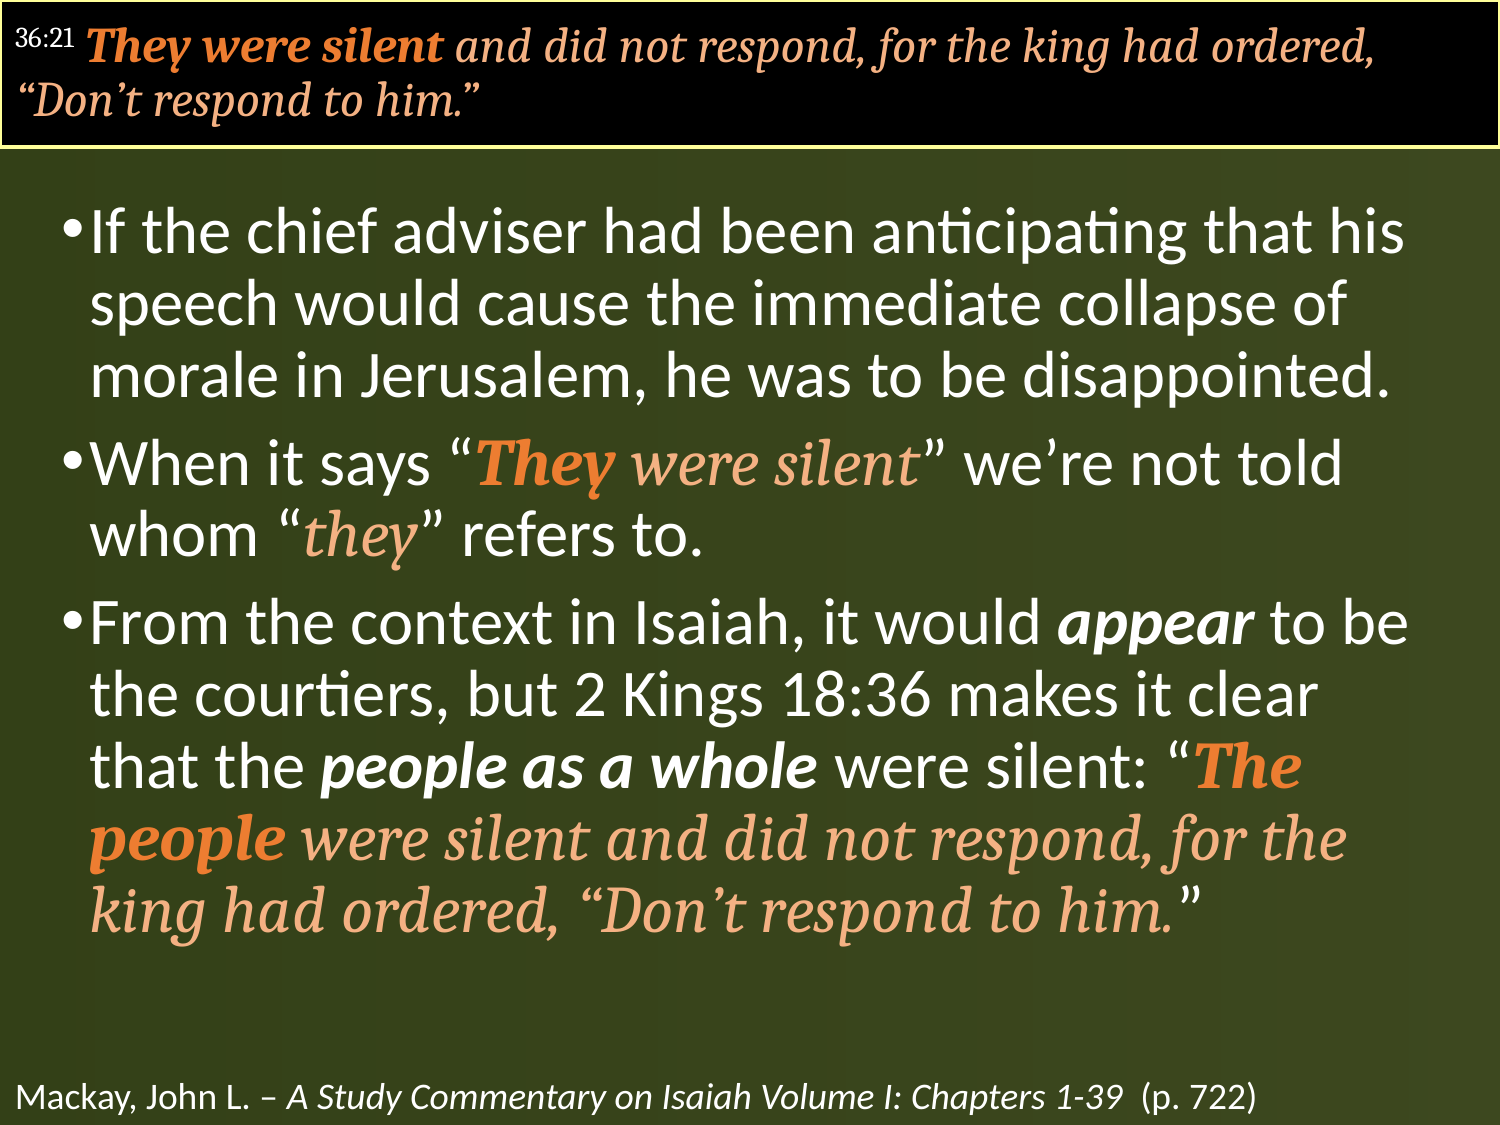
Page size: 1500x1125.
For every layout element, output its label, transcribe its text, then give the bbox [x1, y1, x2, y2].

list If the chief adviser had been anticipating that his speech would cause the immediate collapse of morale in Jerusalem, he was to be disappointed. When it says “They were silent” we’re not told whom “they” refers to. From the context in Isaiah, it would appear to be the courtiers, but 2 Kings 18:36 makes it clear that the people as a whole were silent: “The people were silent and did not respond, for the king had ordered, “Don’t respond to him.” [46, 187, 1454, 1064]
text_box Mackay, John L. – A Study Commentary on Isaiah Volume I: Chapters 1-39 (p. 722) [0, 1064, 1500, 1125]
text_box 36:21 They were silent and did not respond, for the king had ordered, “Don’t respond to him.” [0, 0, 1500, 147]
